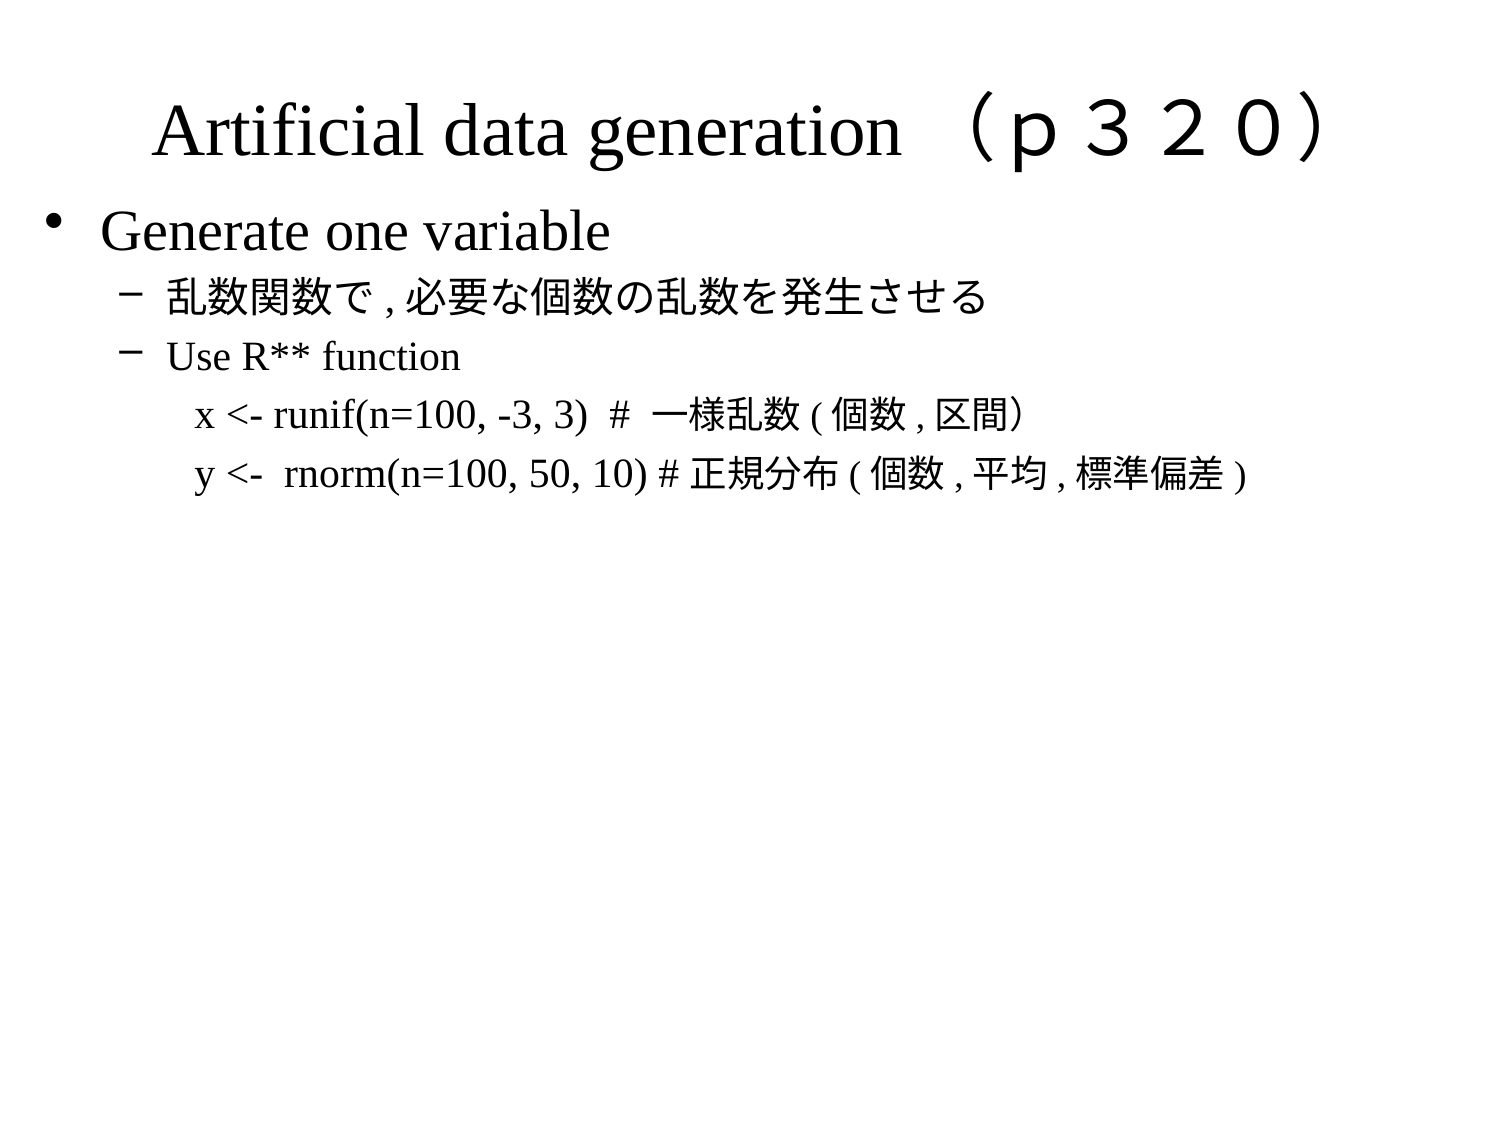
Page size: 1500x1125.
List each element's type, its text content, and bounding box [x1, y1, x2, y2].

title Artificial data generation（ｐ３２０） [123, 54, 1399, 184]
list Generate one variable 乱数関数で,必要な個数の乱数を発生させる Use R** function x <- runif(n=100, -3, 3) # 一様乱数(個数,区間） y <- rnorm(n=100, 50, 10) #正規分布(個数,平均,標準偏差) [29, 184, 1447, 610]
